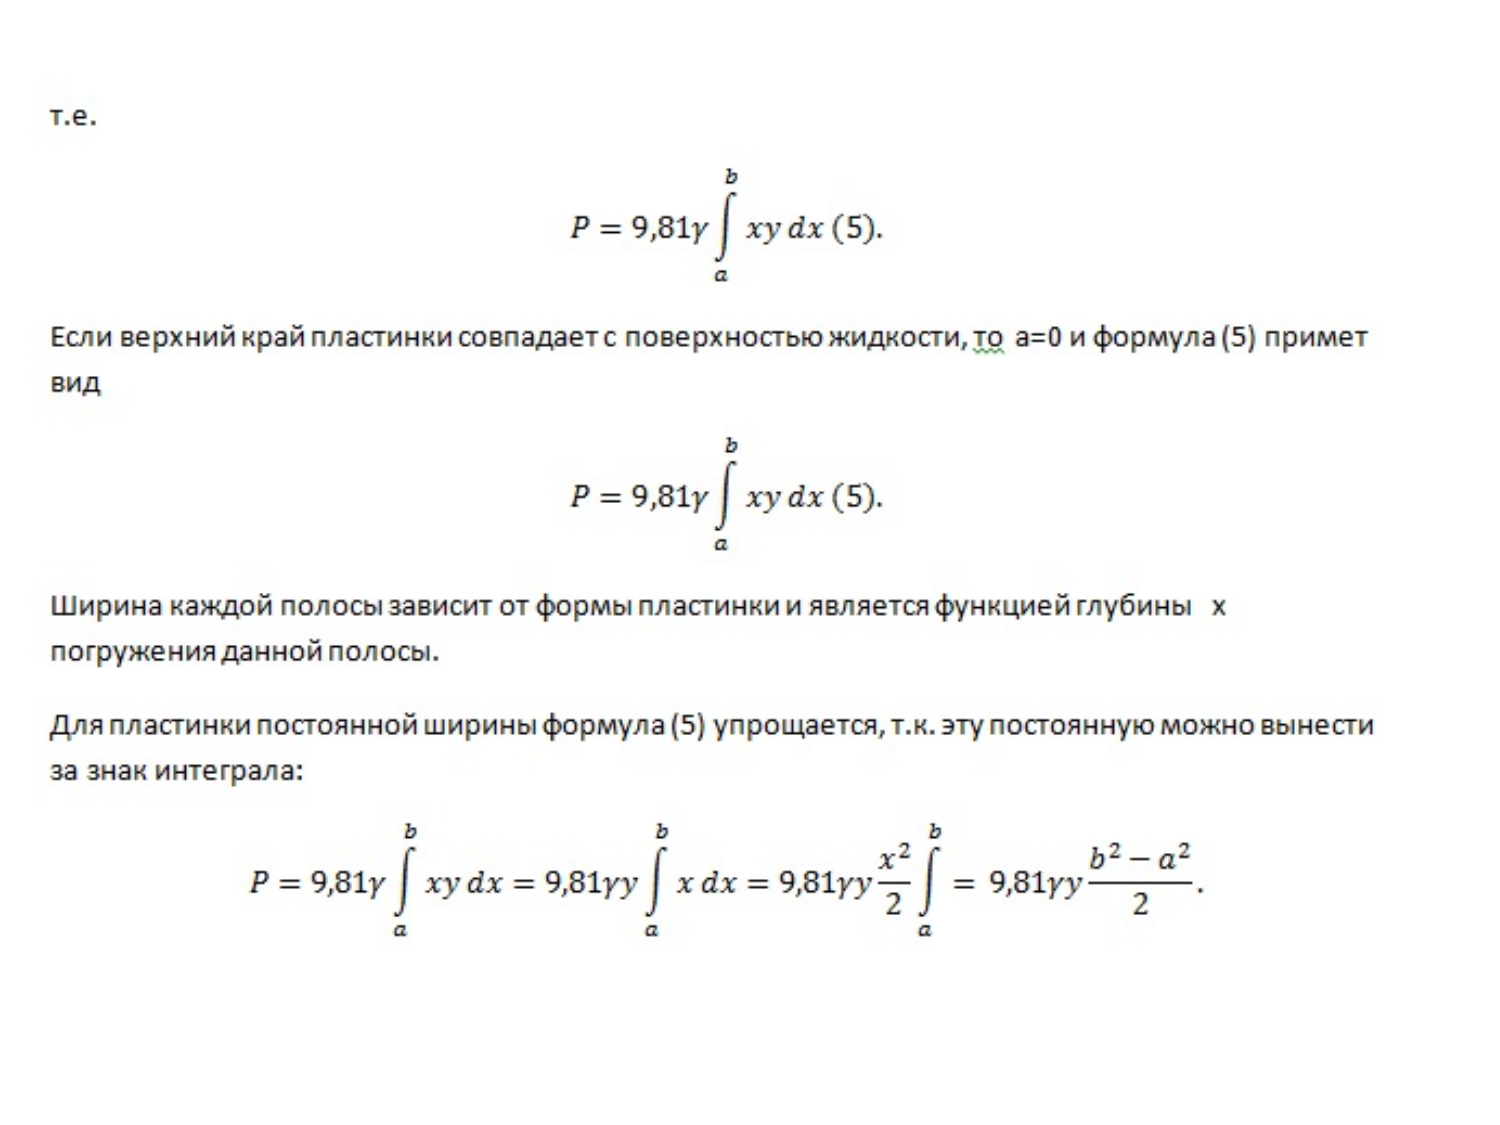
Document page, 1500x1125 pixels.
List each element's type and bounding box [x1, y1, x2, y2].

picture [31, 77, 1426, 968]
